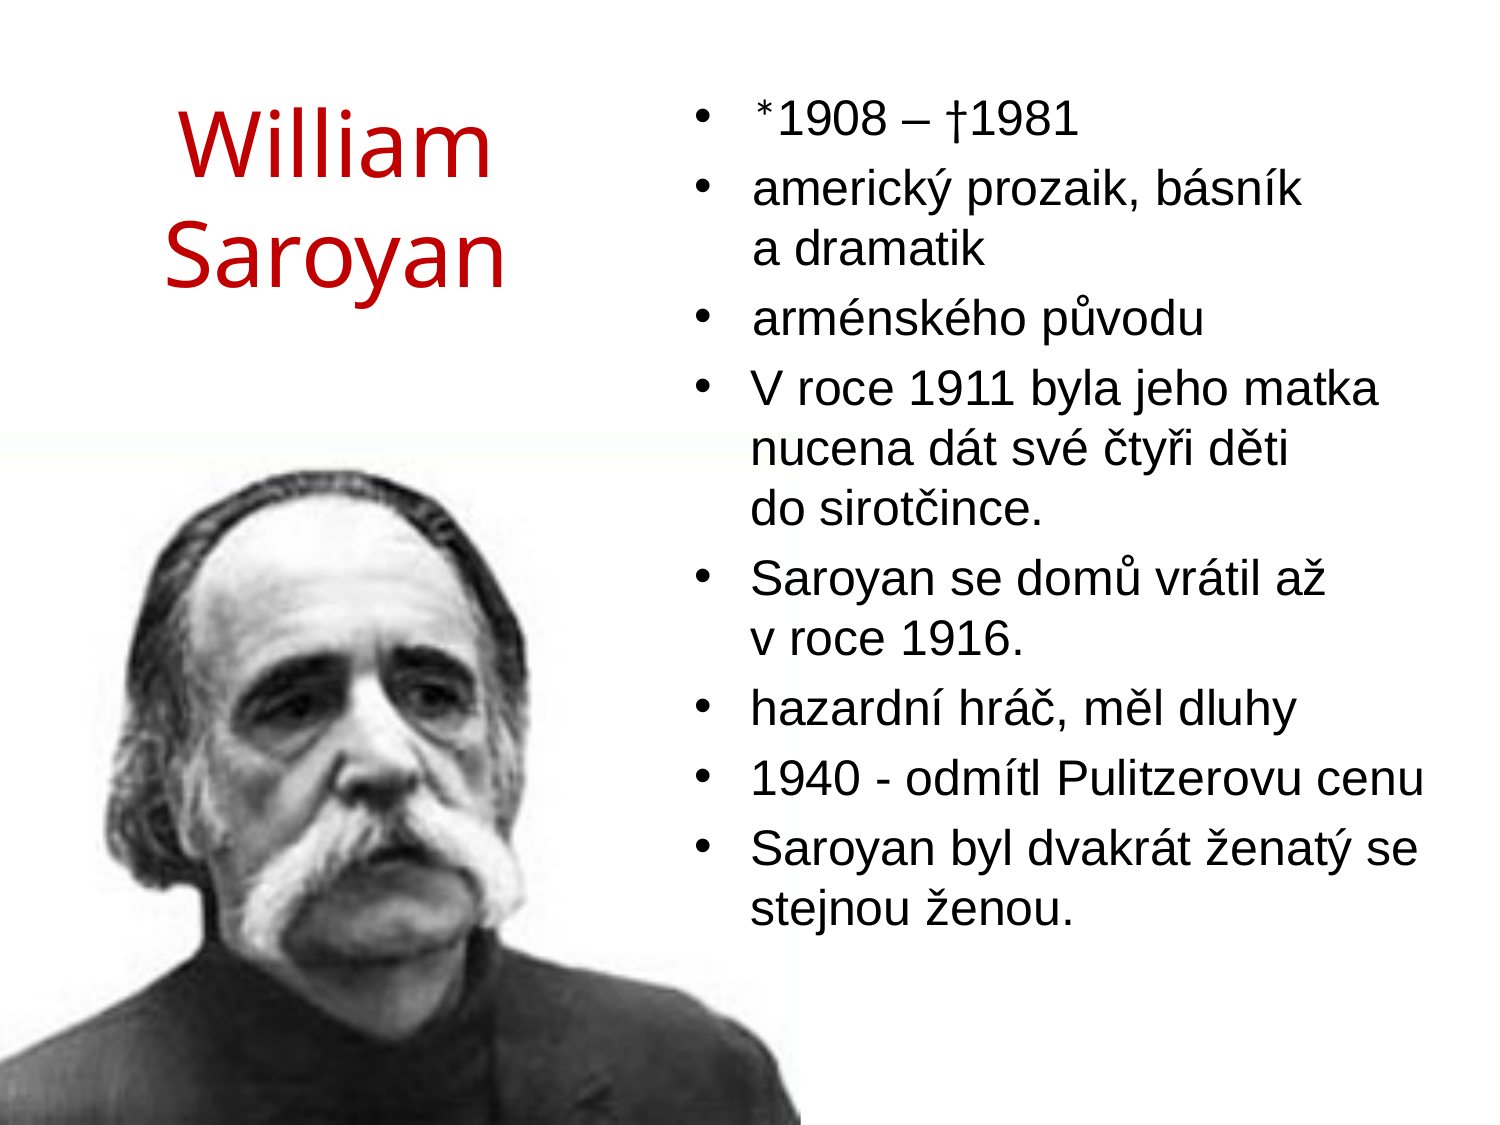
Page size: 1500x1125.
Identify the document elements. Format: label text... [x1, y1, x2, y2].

picture [0, 432, 801, 1125]
list *1908 – †1981 americký prozaik, básník a dramatik arménského původu V roce 1911 byla jeho matka nucena dát své čtyři děti do sirotčince. Saroyan se domů vrátil až v roce 1916. hazardní hráč, měl dluhy 1940 - odmítl Pulitzerovu cenu Saroyan byl dvakrát ženatý se stejnou ženou. [678, 77, 1448, 1006]
title William Saroyan [52, 101, 621, 290]
